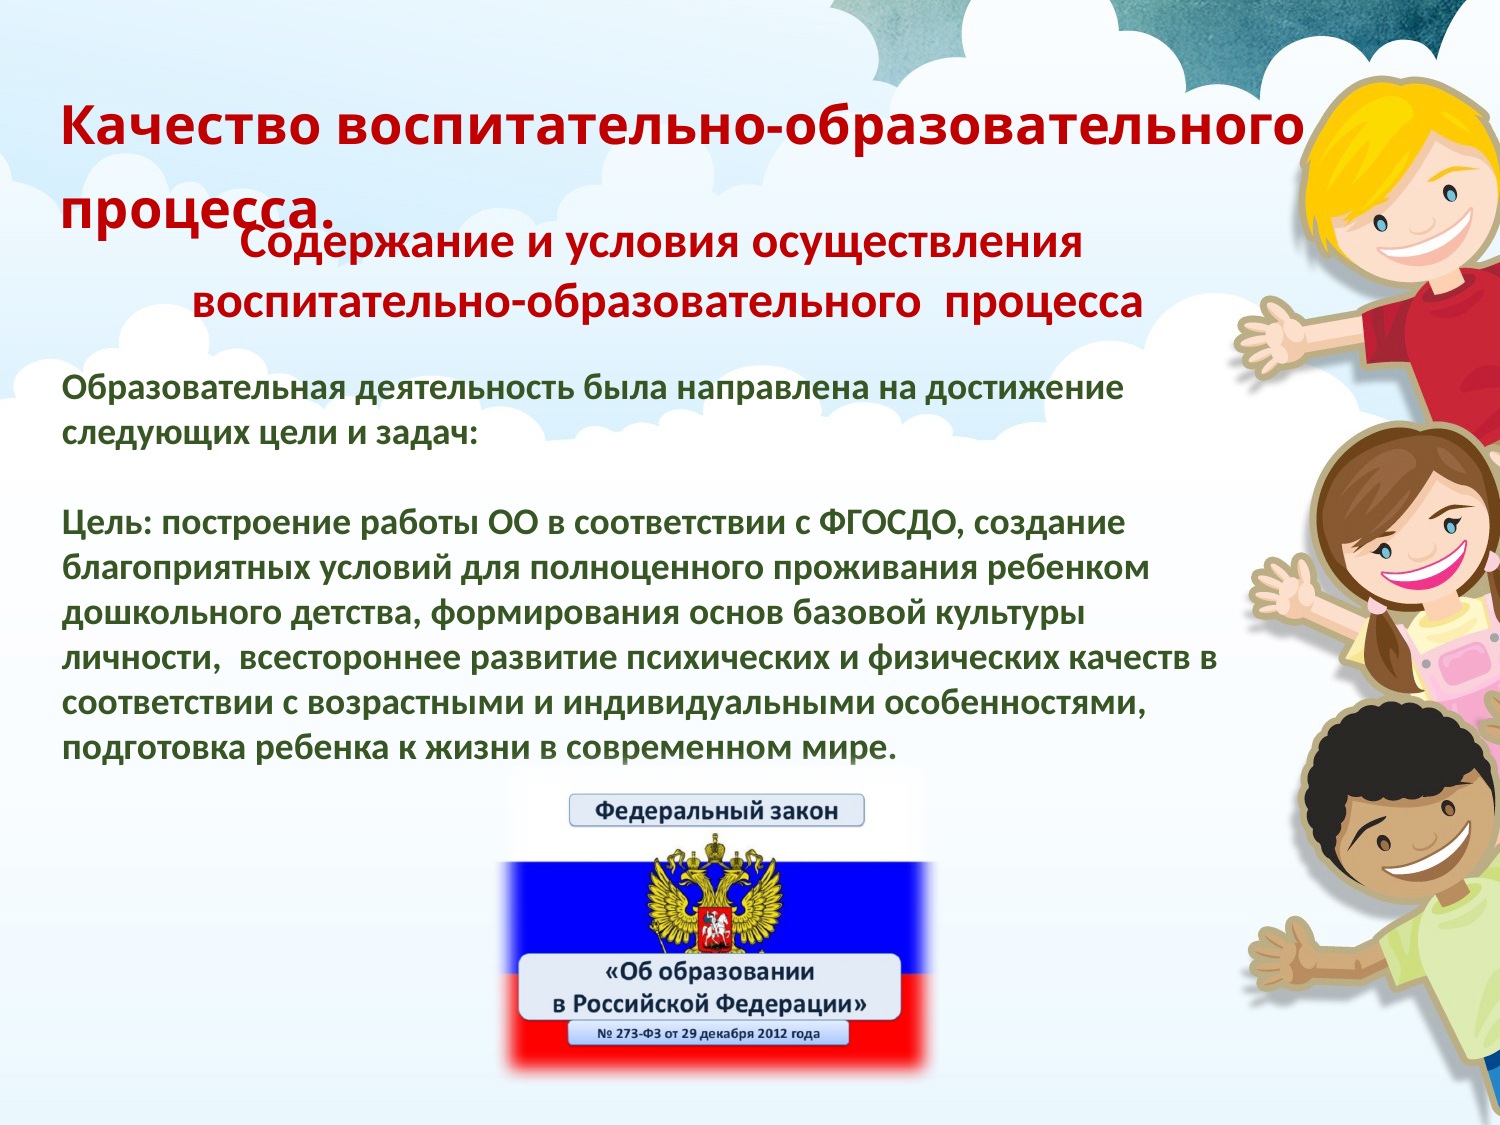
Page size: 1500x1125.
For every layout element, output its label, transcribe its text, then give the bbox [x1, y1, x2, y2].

picture [0, 0, 1500, 1125]
title Качество воспитательно-образовательного процесса. [44, 335, 1395, 351]
text_box Содержание и условия осуществления воспитательно-образовательного процесса [0, 199, 1418, 335]
title Качество воспитательно-образовательного процесса. [44, 44, 1395, 199]
text_box Образовательная деятельность была направлена на достижение следующих цели и задач: Цель: построение работы ОО в соответствии с ФГОСДО, создание благоприятных условий для полноценного проживания ребенком дошкольного детства, формирования основ базовой культуры личности, всестороннее развитие психических и физических качеств в соответствии с возрастными и индивидуальными особенностями, подготовка ребенка к жизни в современном мире. [46, 354, 1278, 910]
